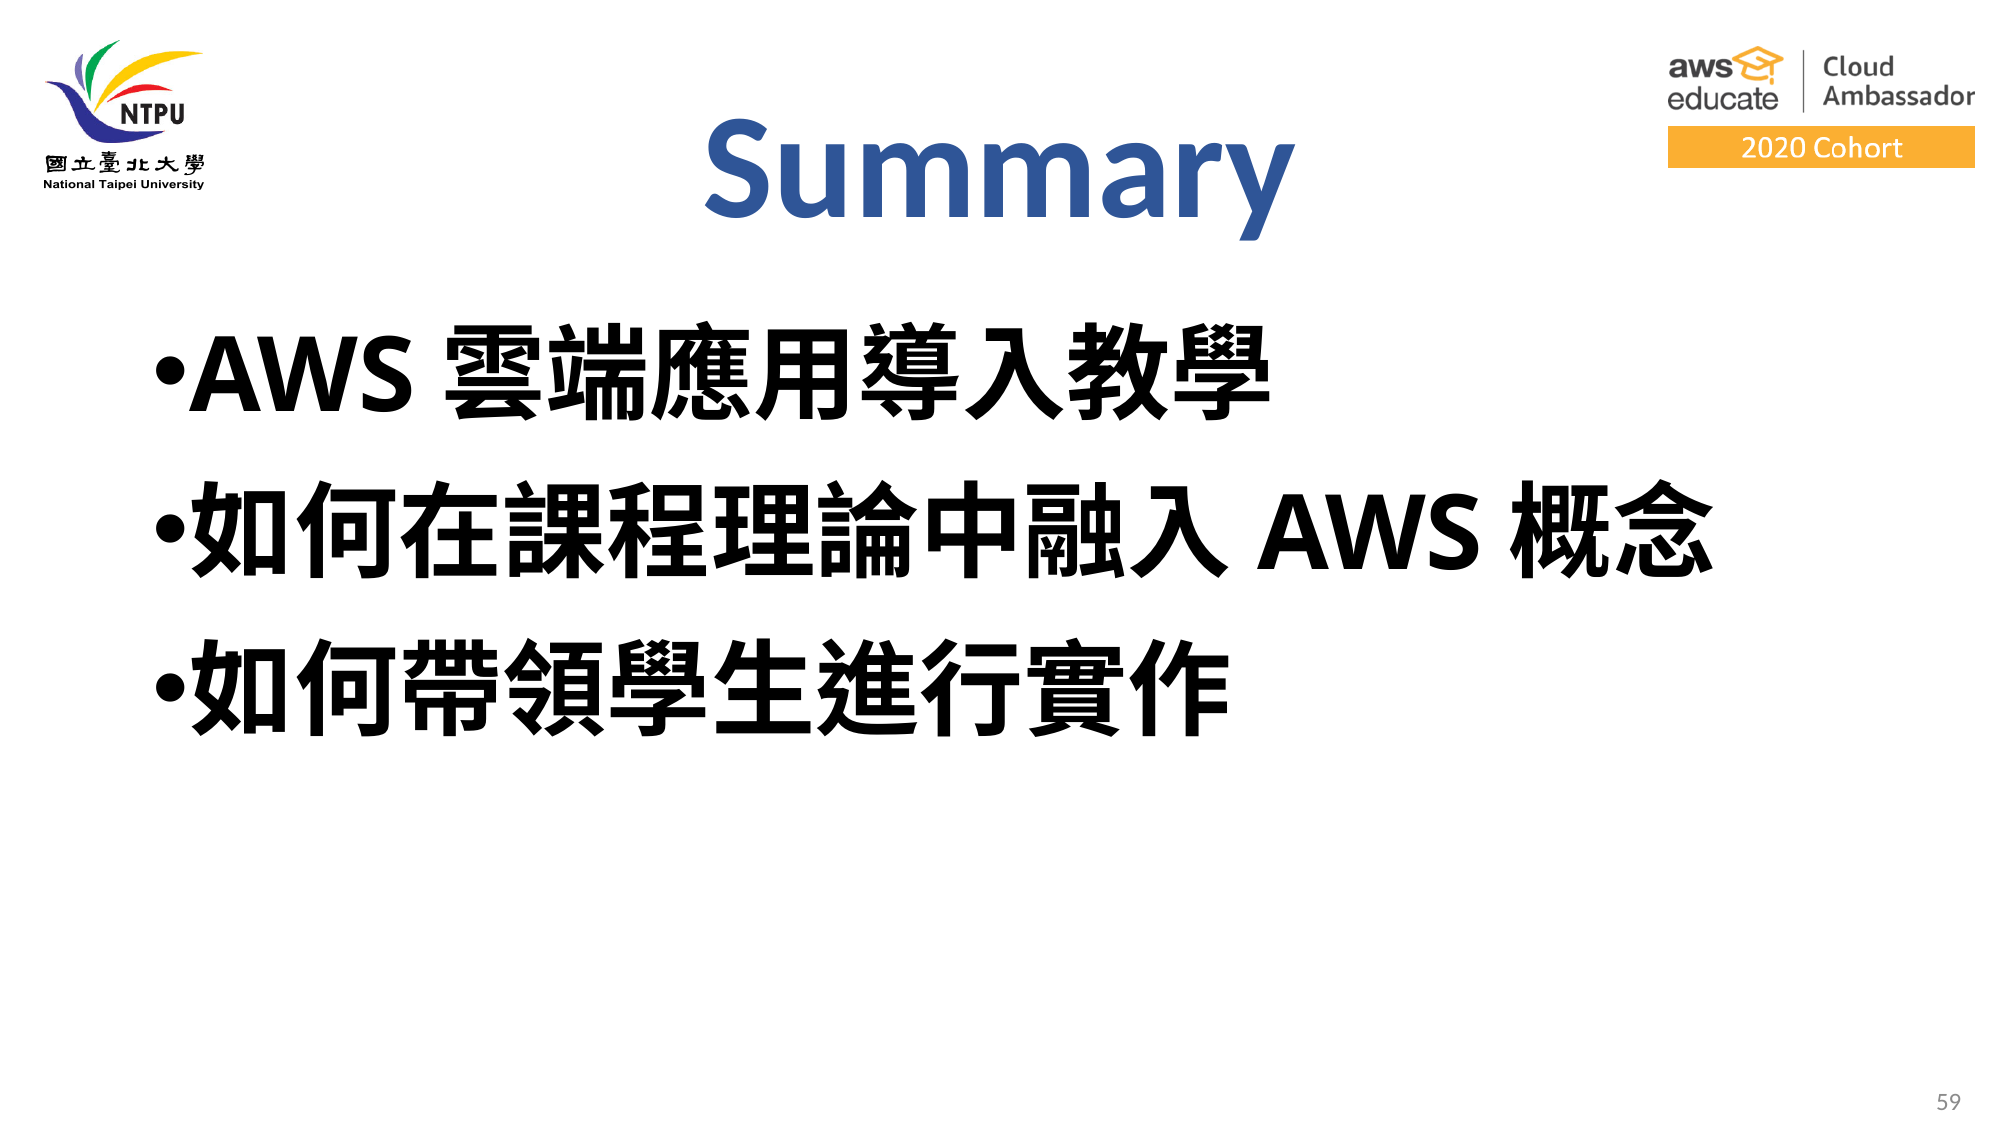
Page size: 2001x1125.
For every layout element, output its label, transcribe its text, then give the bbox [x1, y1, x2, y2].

picture [45, 40, 203, 143]
picture [44, 151, 204, 191]
title Summary [137, 59, 1863, 278]
slide_number 59 [1819, 1080, 1977, 1120]
picture [1668, 46, 1975, 185]
list AWS雲端應用導入教學 如何在課程理論中融入AWS概念 如何帶領學生進行實作 [137, 299, 1863, 1014]
